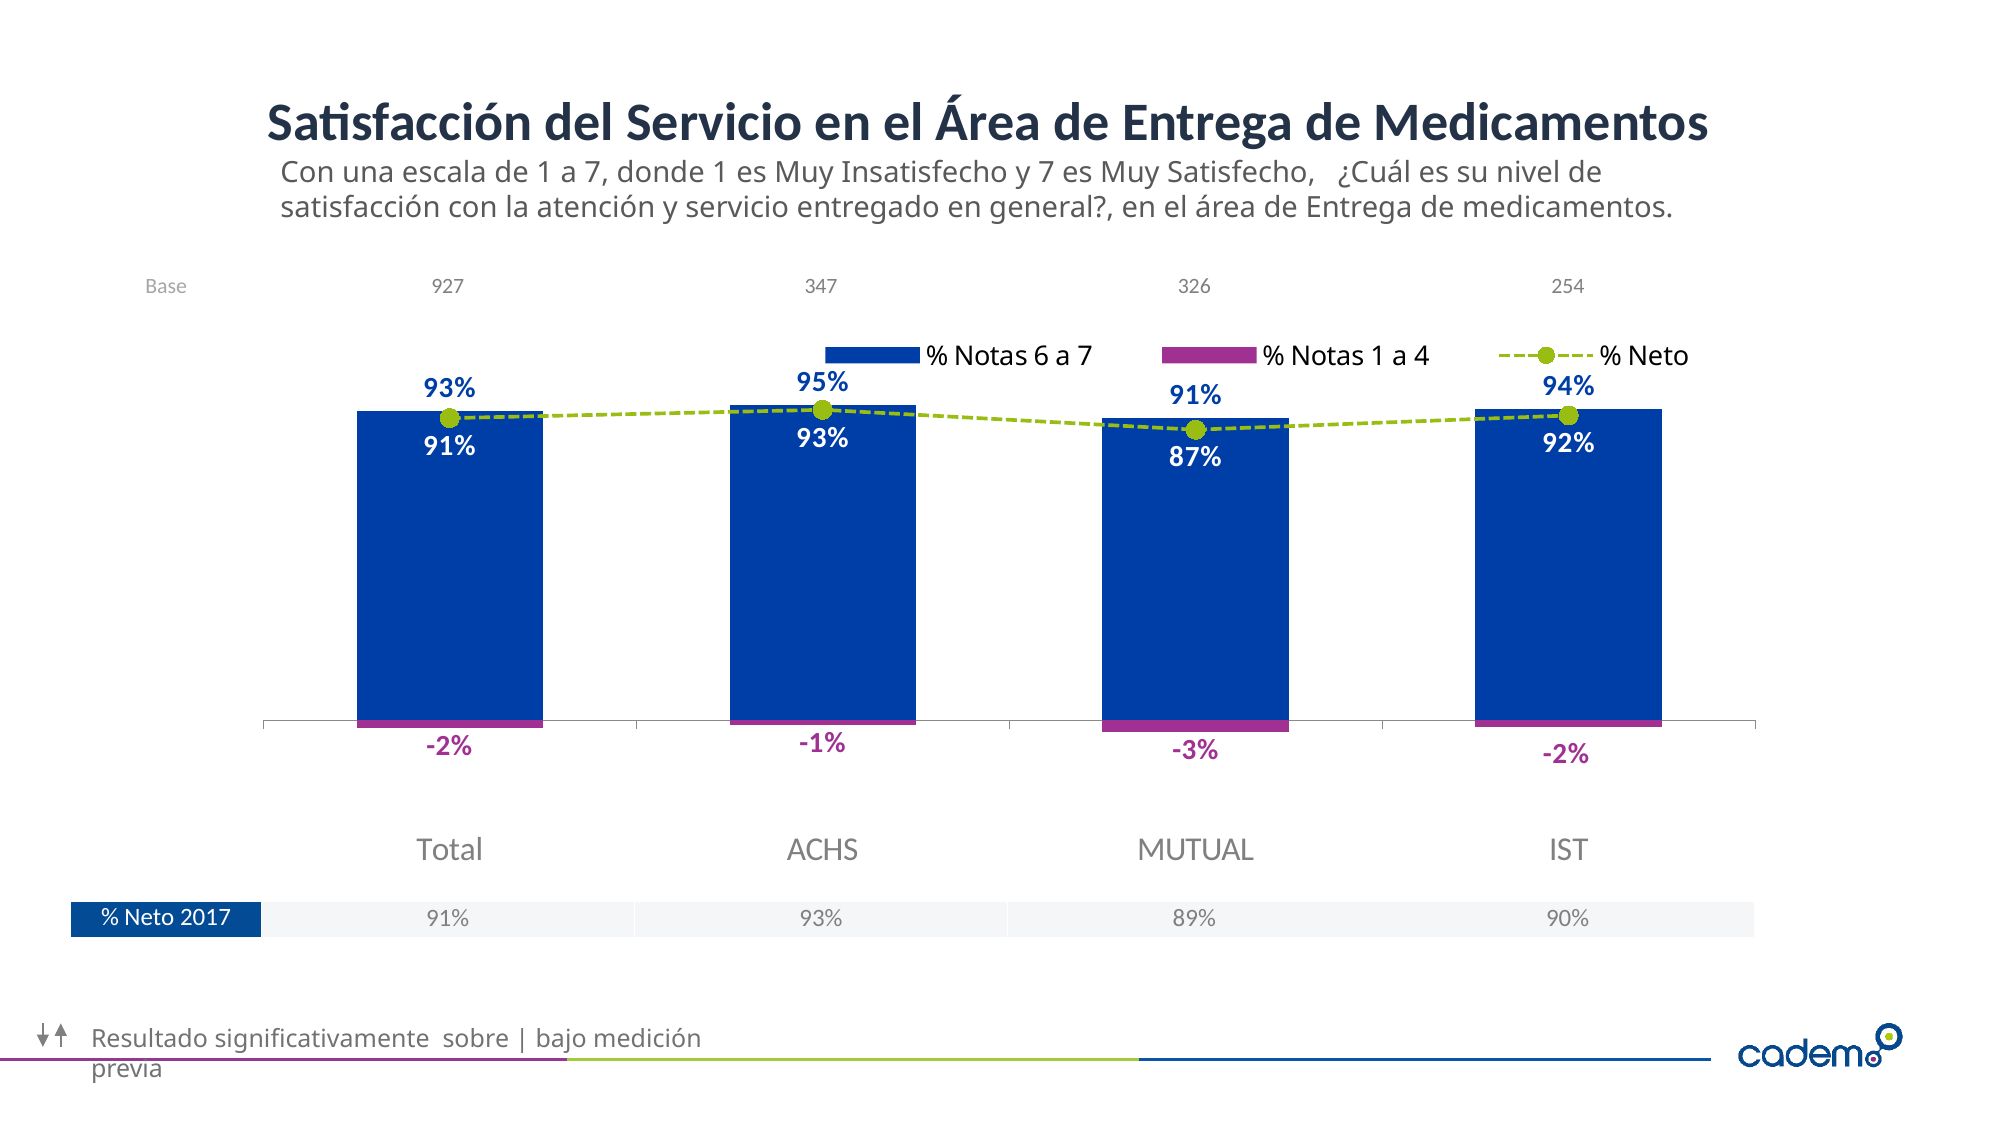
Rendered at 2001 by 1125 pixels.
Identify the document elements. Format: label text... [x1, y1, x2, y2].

table_header 347 [635, 271, 1007, 305]
text_box Con una escala de 1 a 7, donde 1 es Muy Insatisfecho y 7 es Muy Satisfecho, ¿Cuál es su nivel de satisfacción con la atención y servicio entregado en general?, en el área de Entrega de medicamentos. [265, 145, 1746, 231]
table_header 254 [1381, 271, 1754, 305]
table_header 927 [262, 271, 634, 305]
title Satisfacción del Servicio en el Área de Entrega de Medicamentos [186, 80, 1805, 165]
table_header Base [71, 271, 261, 305]
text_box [42, 1014, 734, 1061]
table_header % Neto 2017 [71, 902, 221, 937]
chart [221, 312, 1779, 1022]
picture [1715, 996, 1925, 1070]
table_header 326 [1008, 271, 1381, 305]
